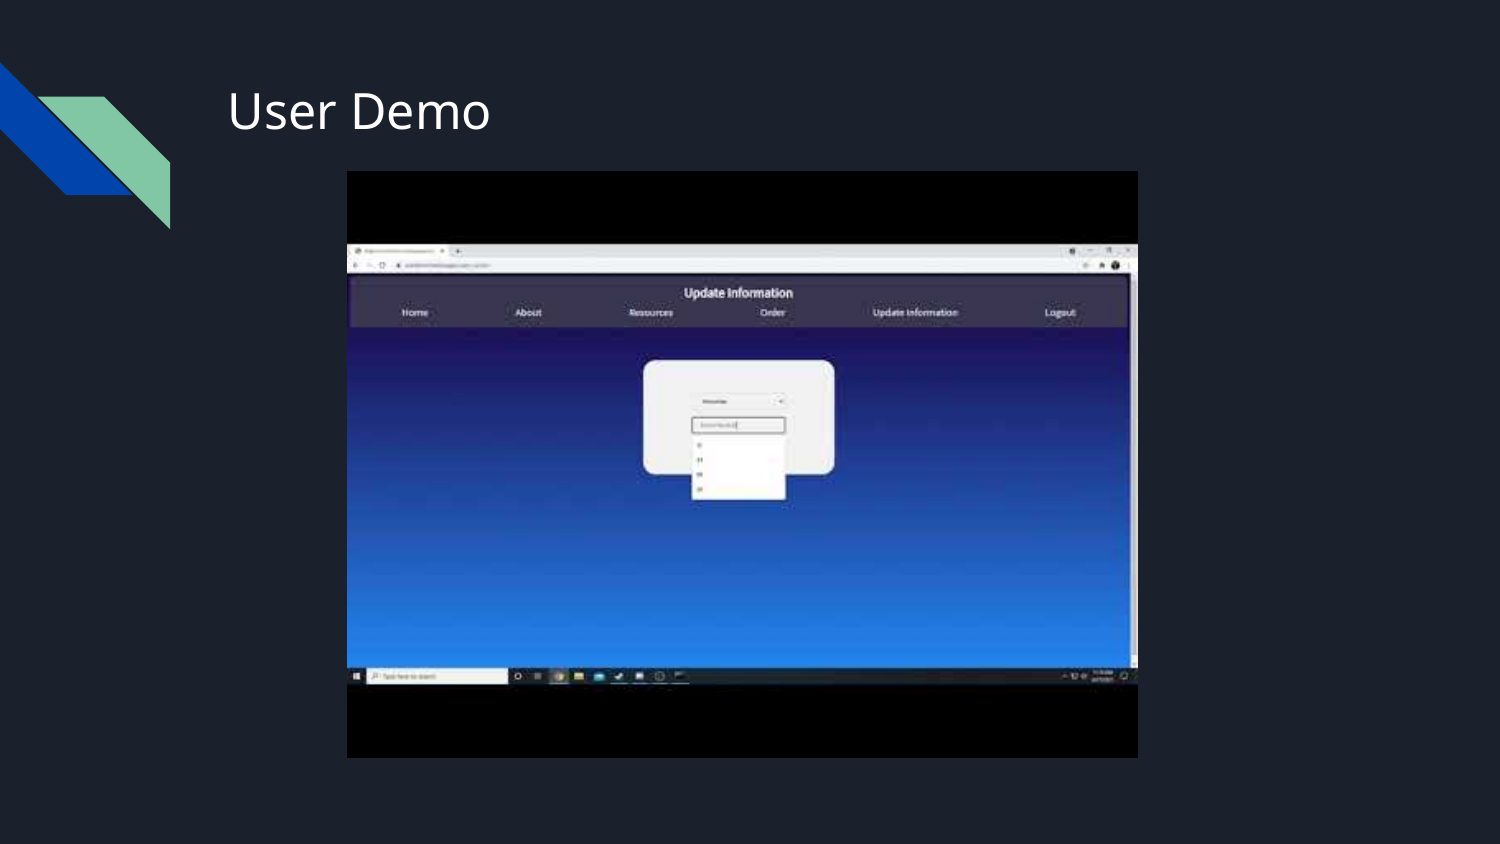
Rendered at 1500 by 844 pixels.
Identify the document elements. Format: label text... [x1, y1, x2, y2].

picture [346, 171, 1138, 758]
title User Demo [212, 64, 1368, 215]
